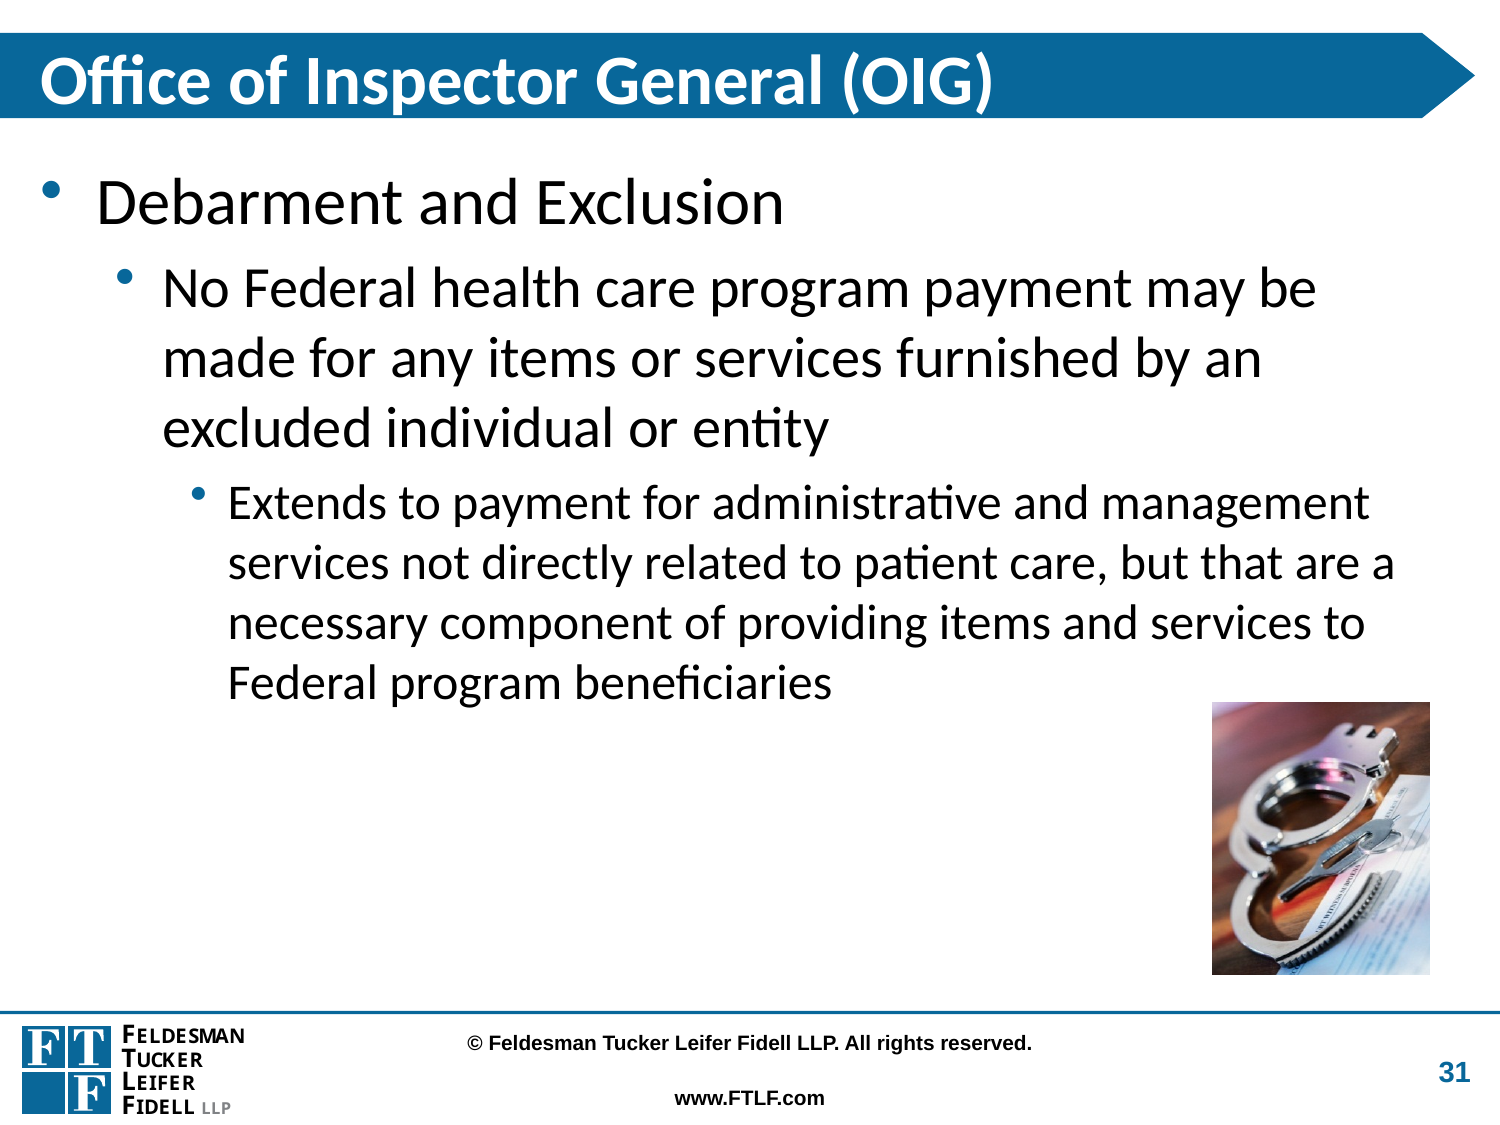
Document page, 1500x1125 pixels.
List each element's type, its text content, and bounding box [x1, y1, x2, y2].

picture [1212, 702, 1431, 976]
slide_number 31 [1398, 1031, 1486, 1110]
list Debarment and Exclusion No Federal health care program payment may be made for any items or services furnished by an excluded individual or entity Extends to payment for administrative and management services not directly related to patient care, but that are a necessary component of providing items and services to Federal program beneficiaries [25, 149, 1463, 988]
title Office of Inspector General (OIG) [25, 24, 1425, 126]
